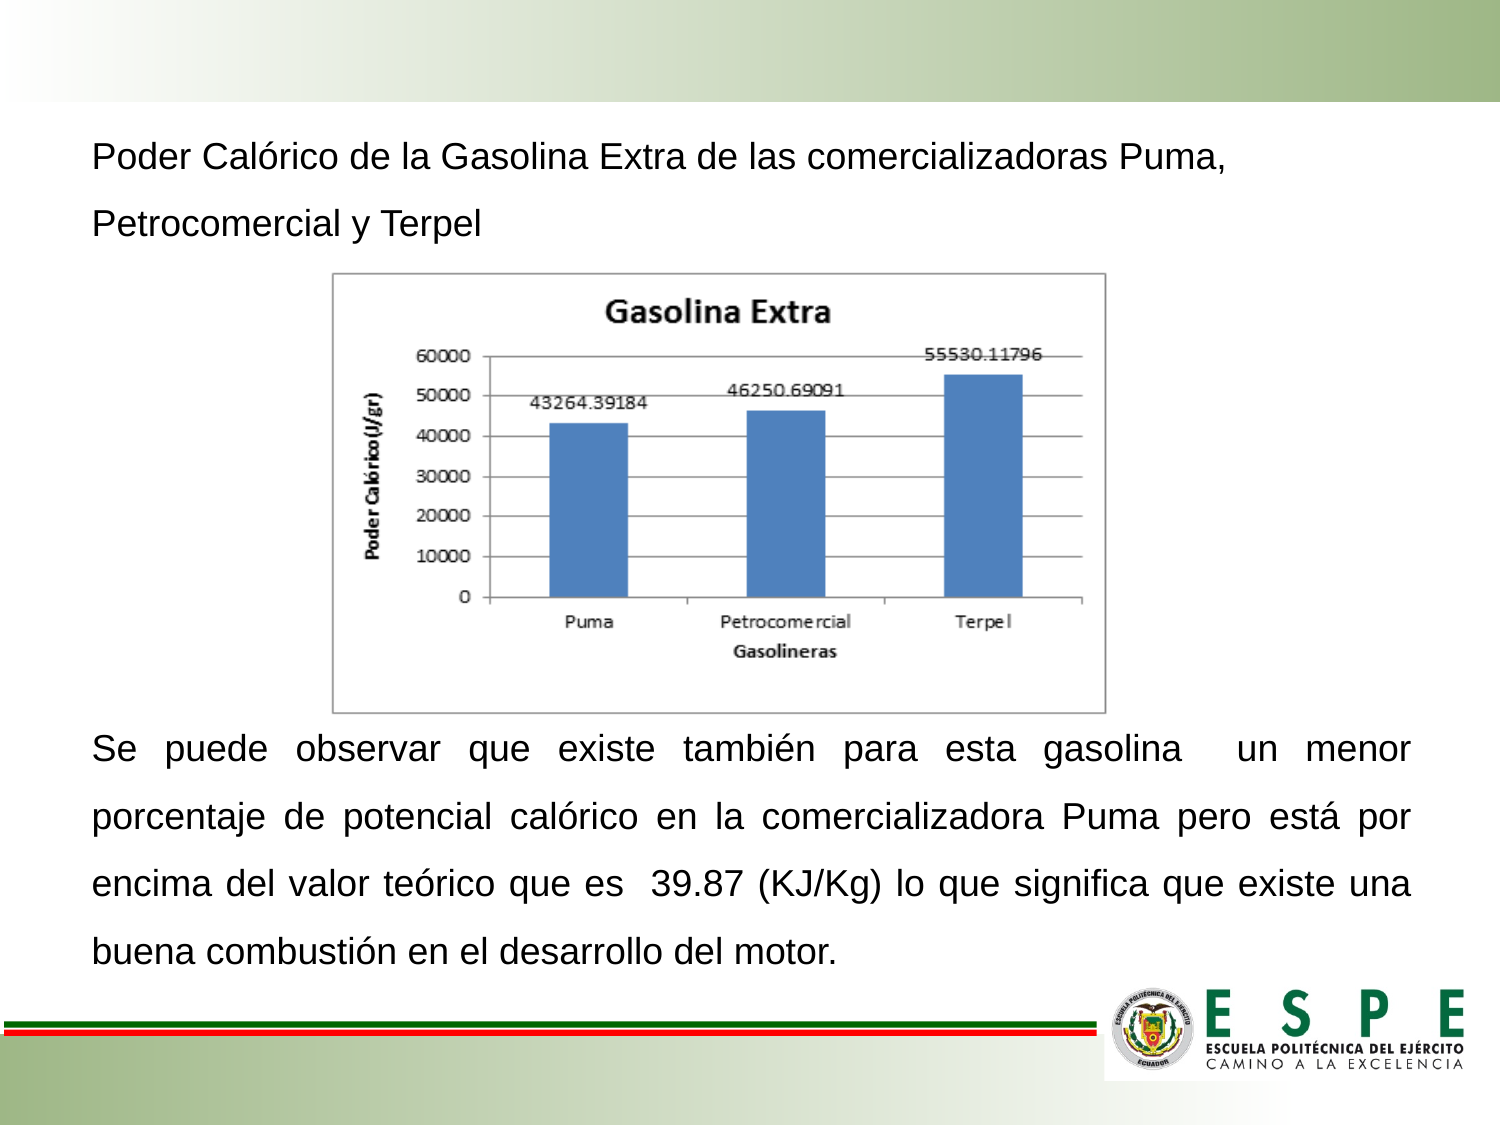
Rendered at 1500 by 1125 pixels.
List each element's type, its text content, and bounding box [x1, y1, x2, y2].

picture [324, 266, 1116, 723]
picture [1104, 976, 1483, 1081]
list Poder Calórico de la Gasolina Extra de las comercializadoras Puma, Petrocomercial y Terpel Se puede observar que existe también para esta gasolina un menor porcentaje de potencial calórico en la comercializadora Puma pero está por encima del valor teórico que es 39.87 (KJ/Kg) lo que significa que existe una buena combustión en el desarrollo del motor. [76, 101, 1427, 845]
